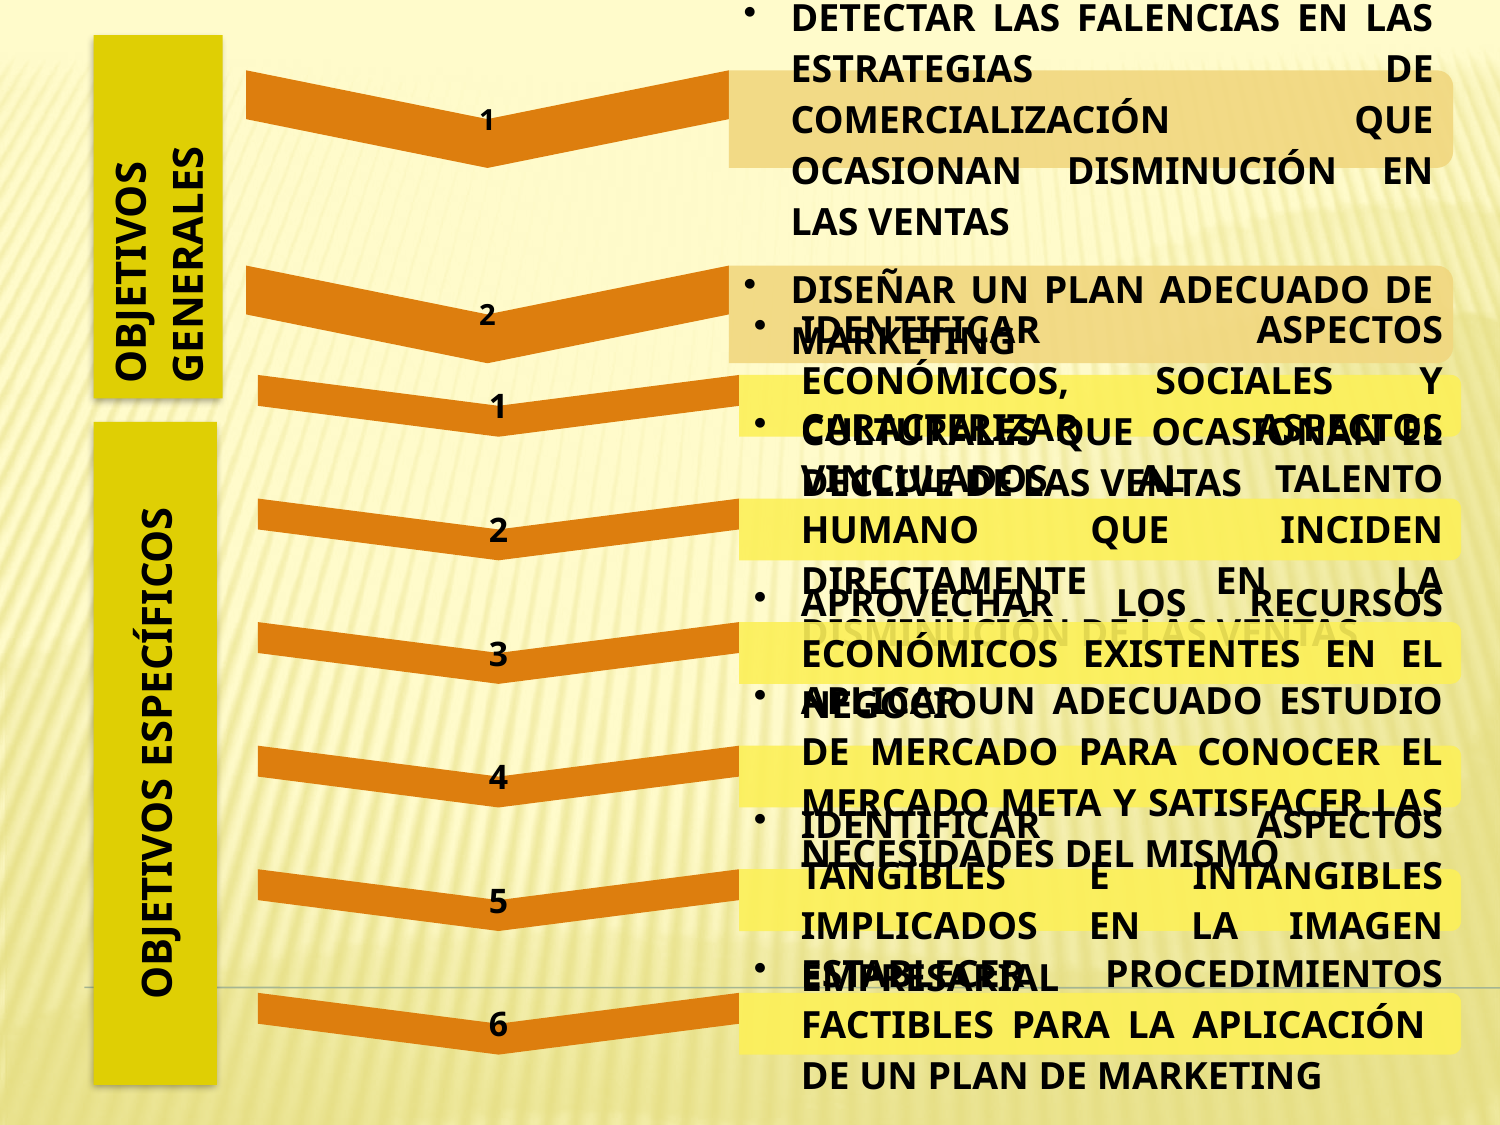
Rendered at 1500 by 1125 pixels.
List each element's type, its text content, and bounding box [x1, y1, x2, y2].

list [245, 70, 1454, 364]
list OBJETIVOS ESPECÍFICOS [93, 421, 217, 1085]
list OBJETIVOS GENERALES [93, 35, 223, 399]
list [257, 374, 1462, 1055]
